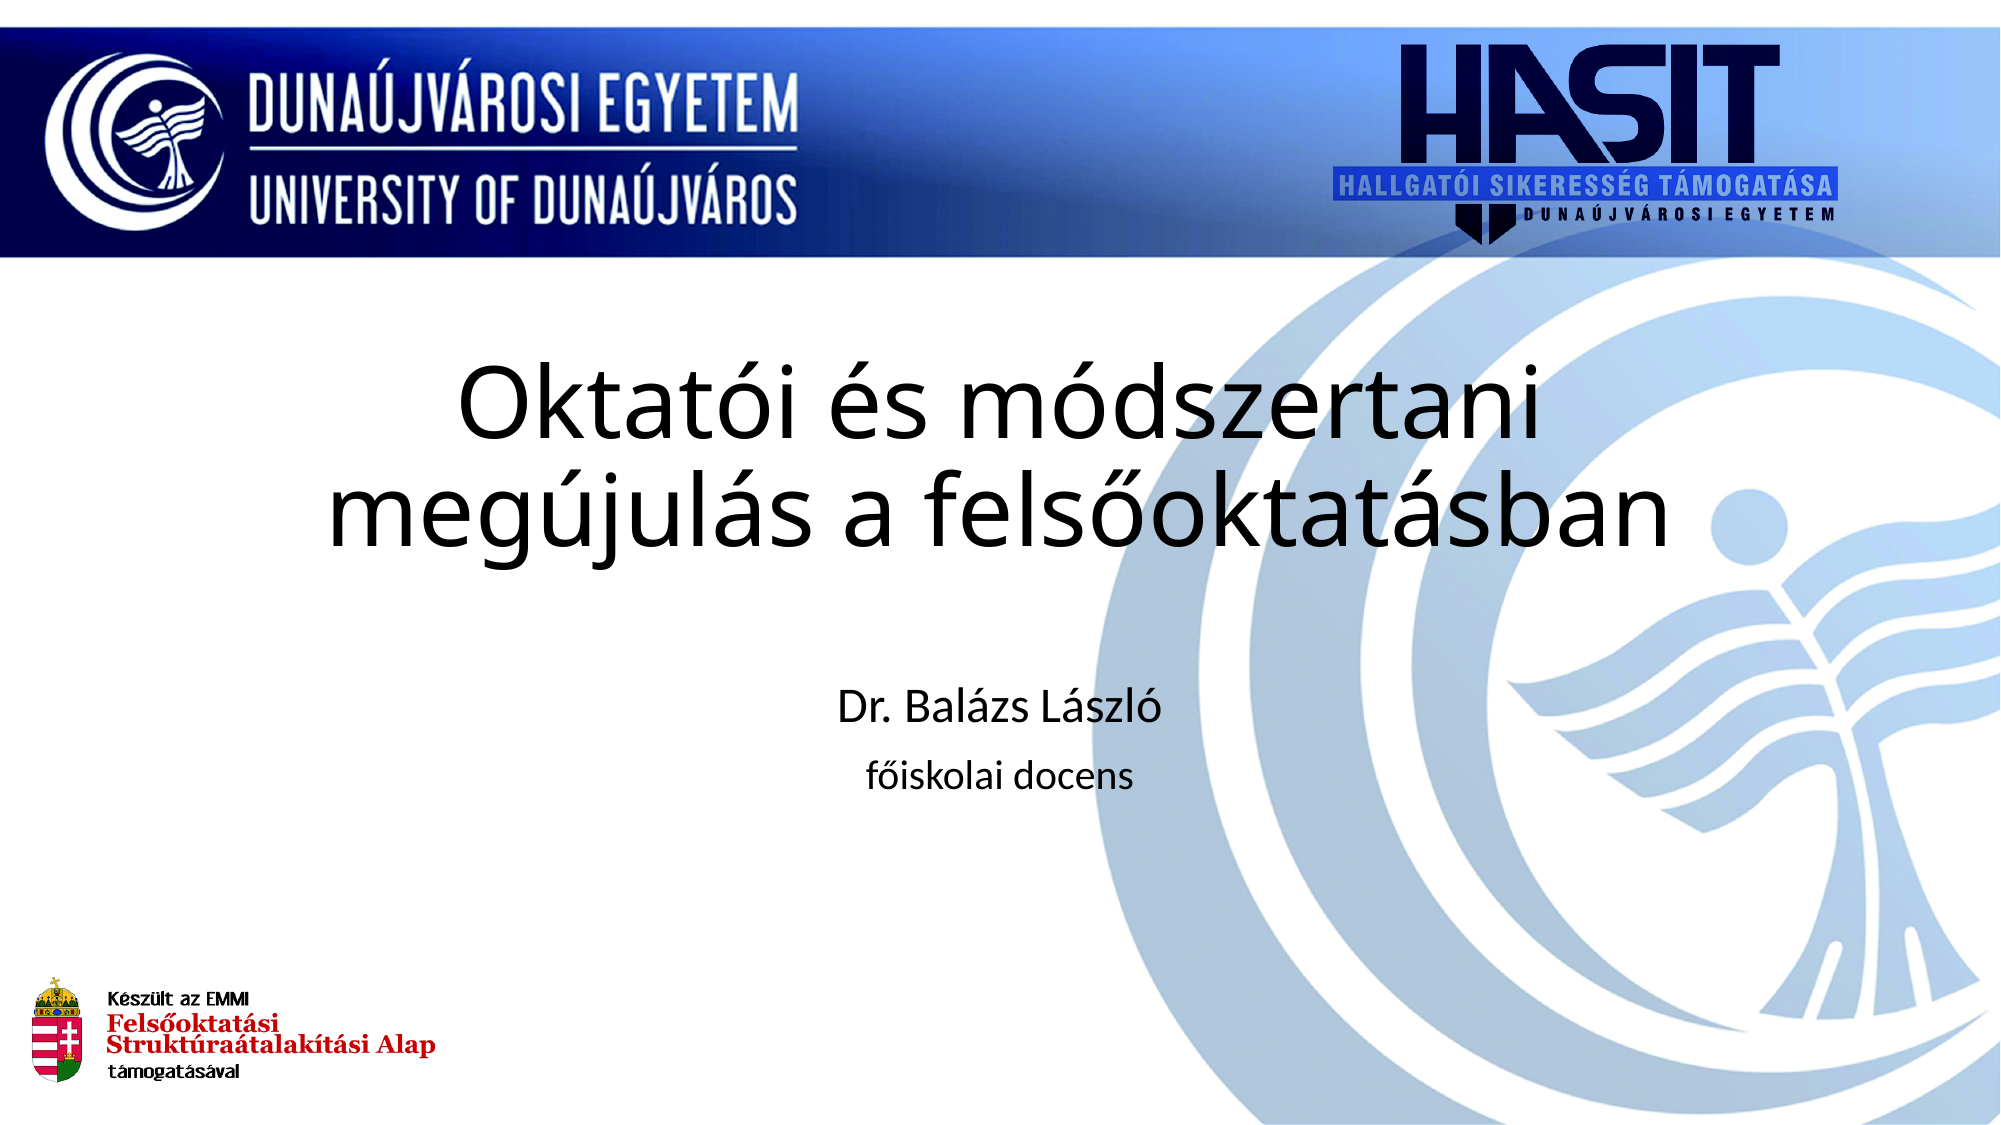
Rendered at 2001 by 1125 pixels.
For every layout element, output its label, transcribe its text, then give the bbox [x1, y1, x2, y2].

subtitle Dr. Balázs László főiskolai docens [249, 590, 1750, 831]
picture [0, 0, 2001, 1125]
title Oktatói és módszertani megújulás a felsőoktatásban [249, 184, 1750, 576]
